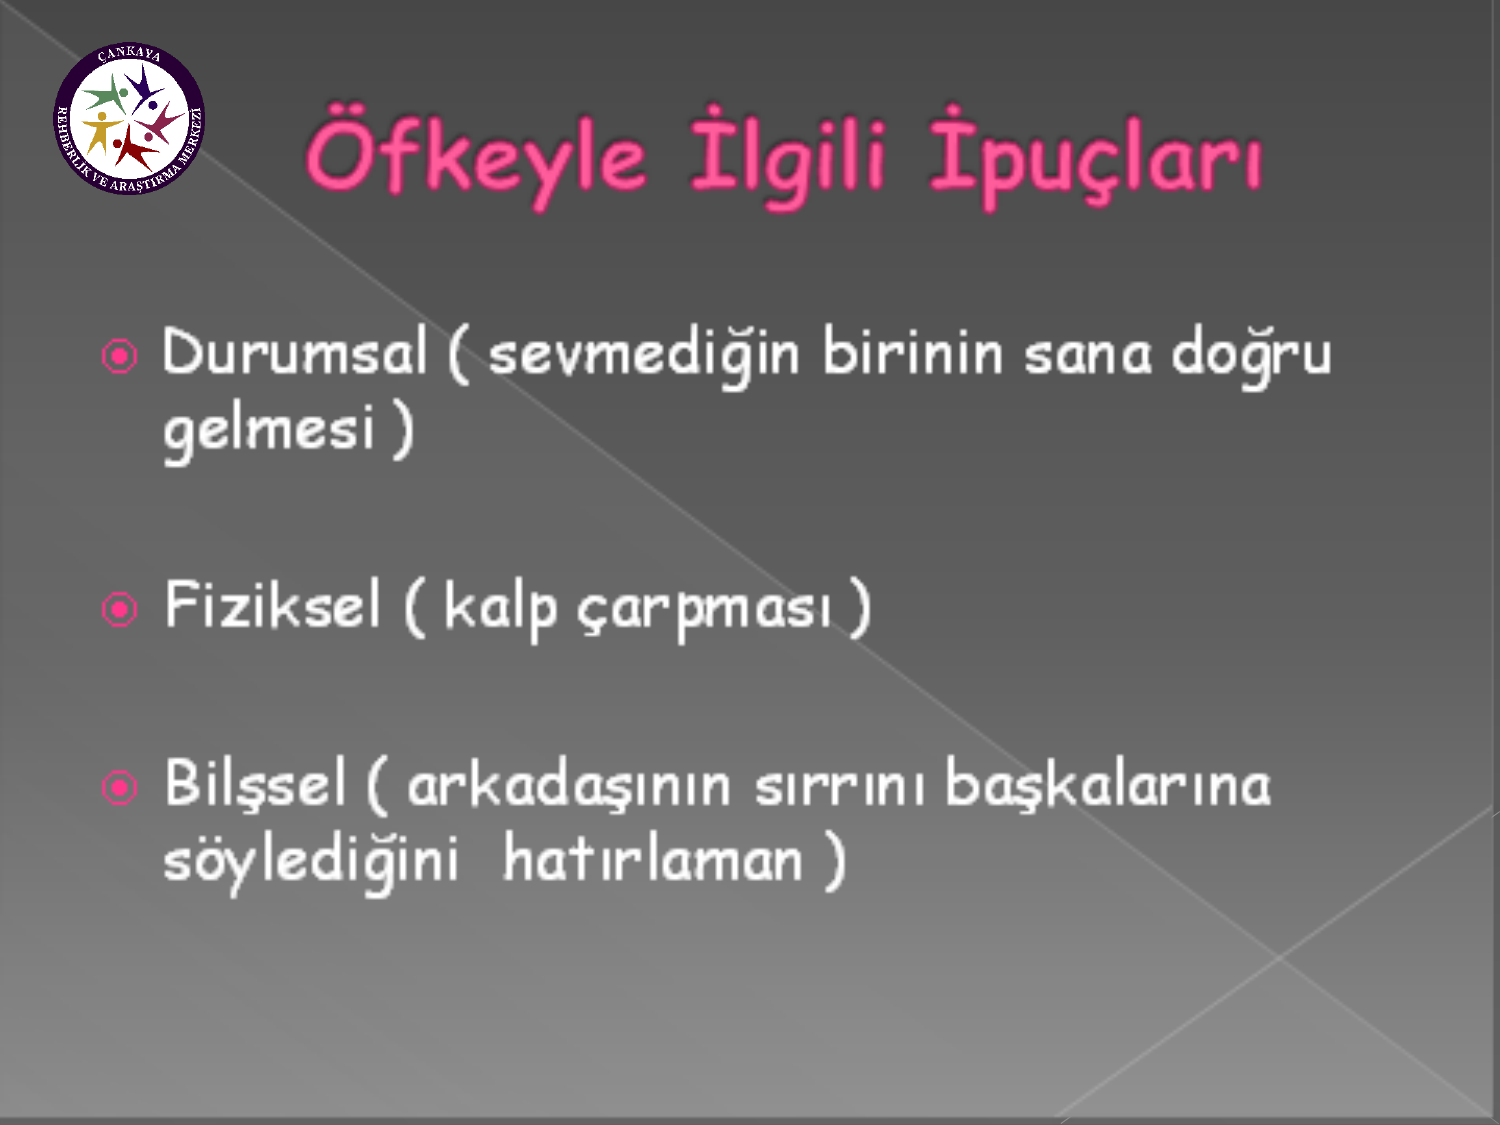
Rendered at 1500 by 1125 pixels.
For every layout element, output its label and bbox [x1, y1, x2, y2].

picture [52, 42, 205, 195]
list [0, 0, 1500, 1125]
